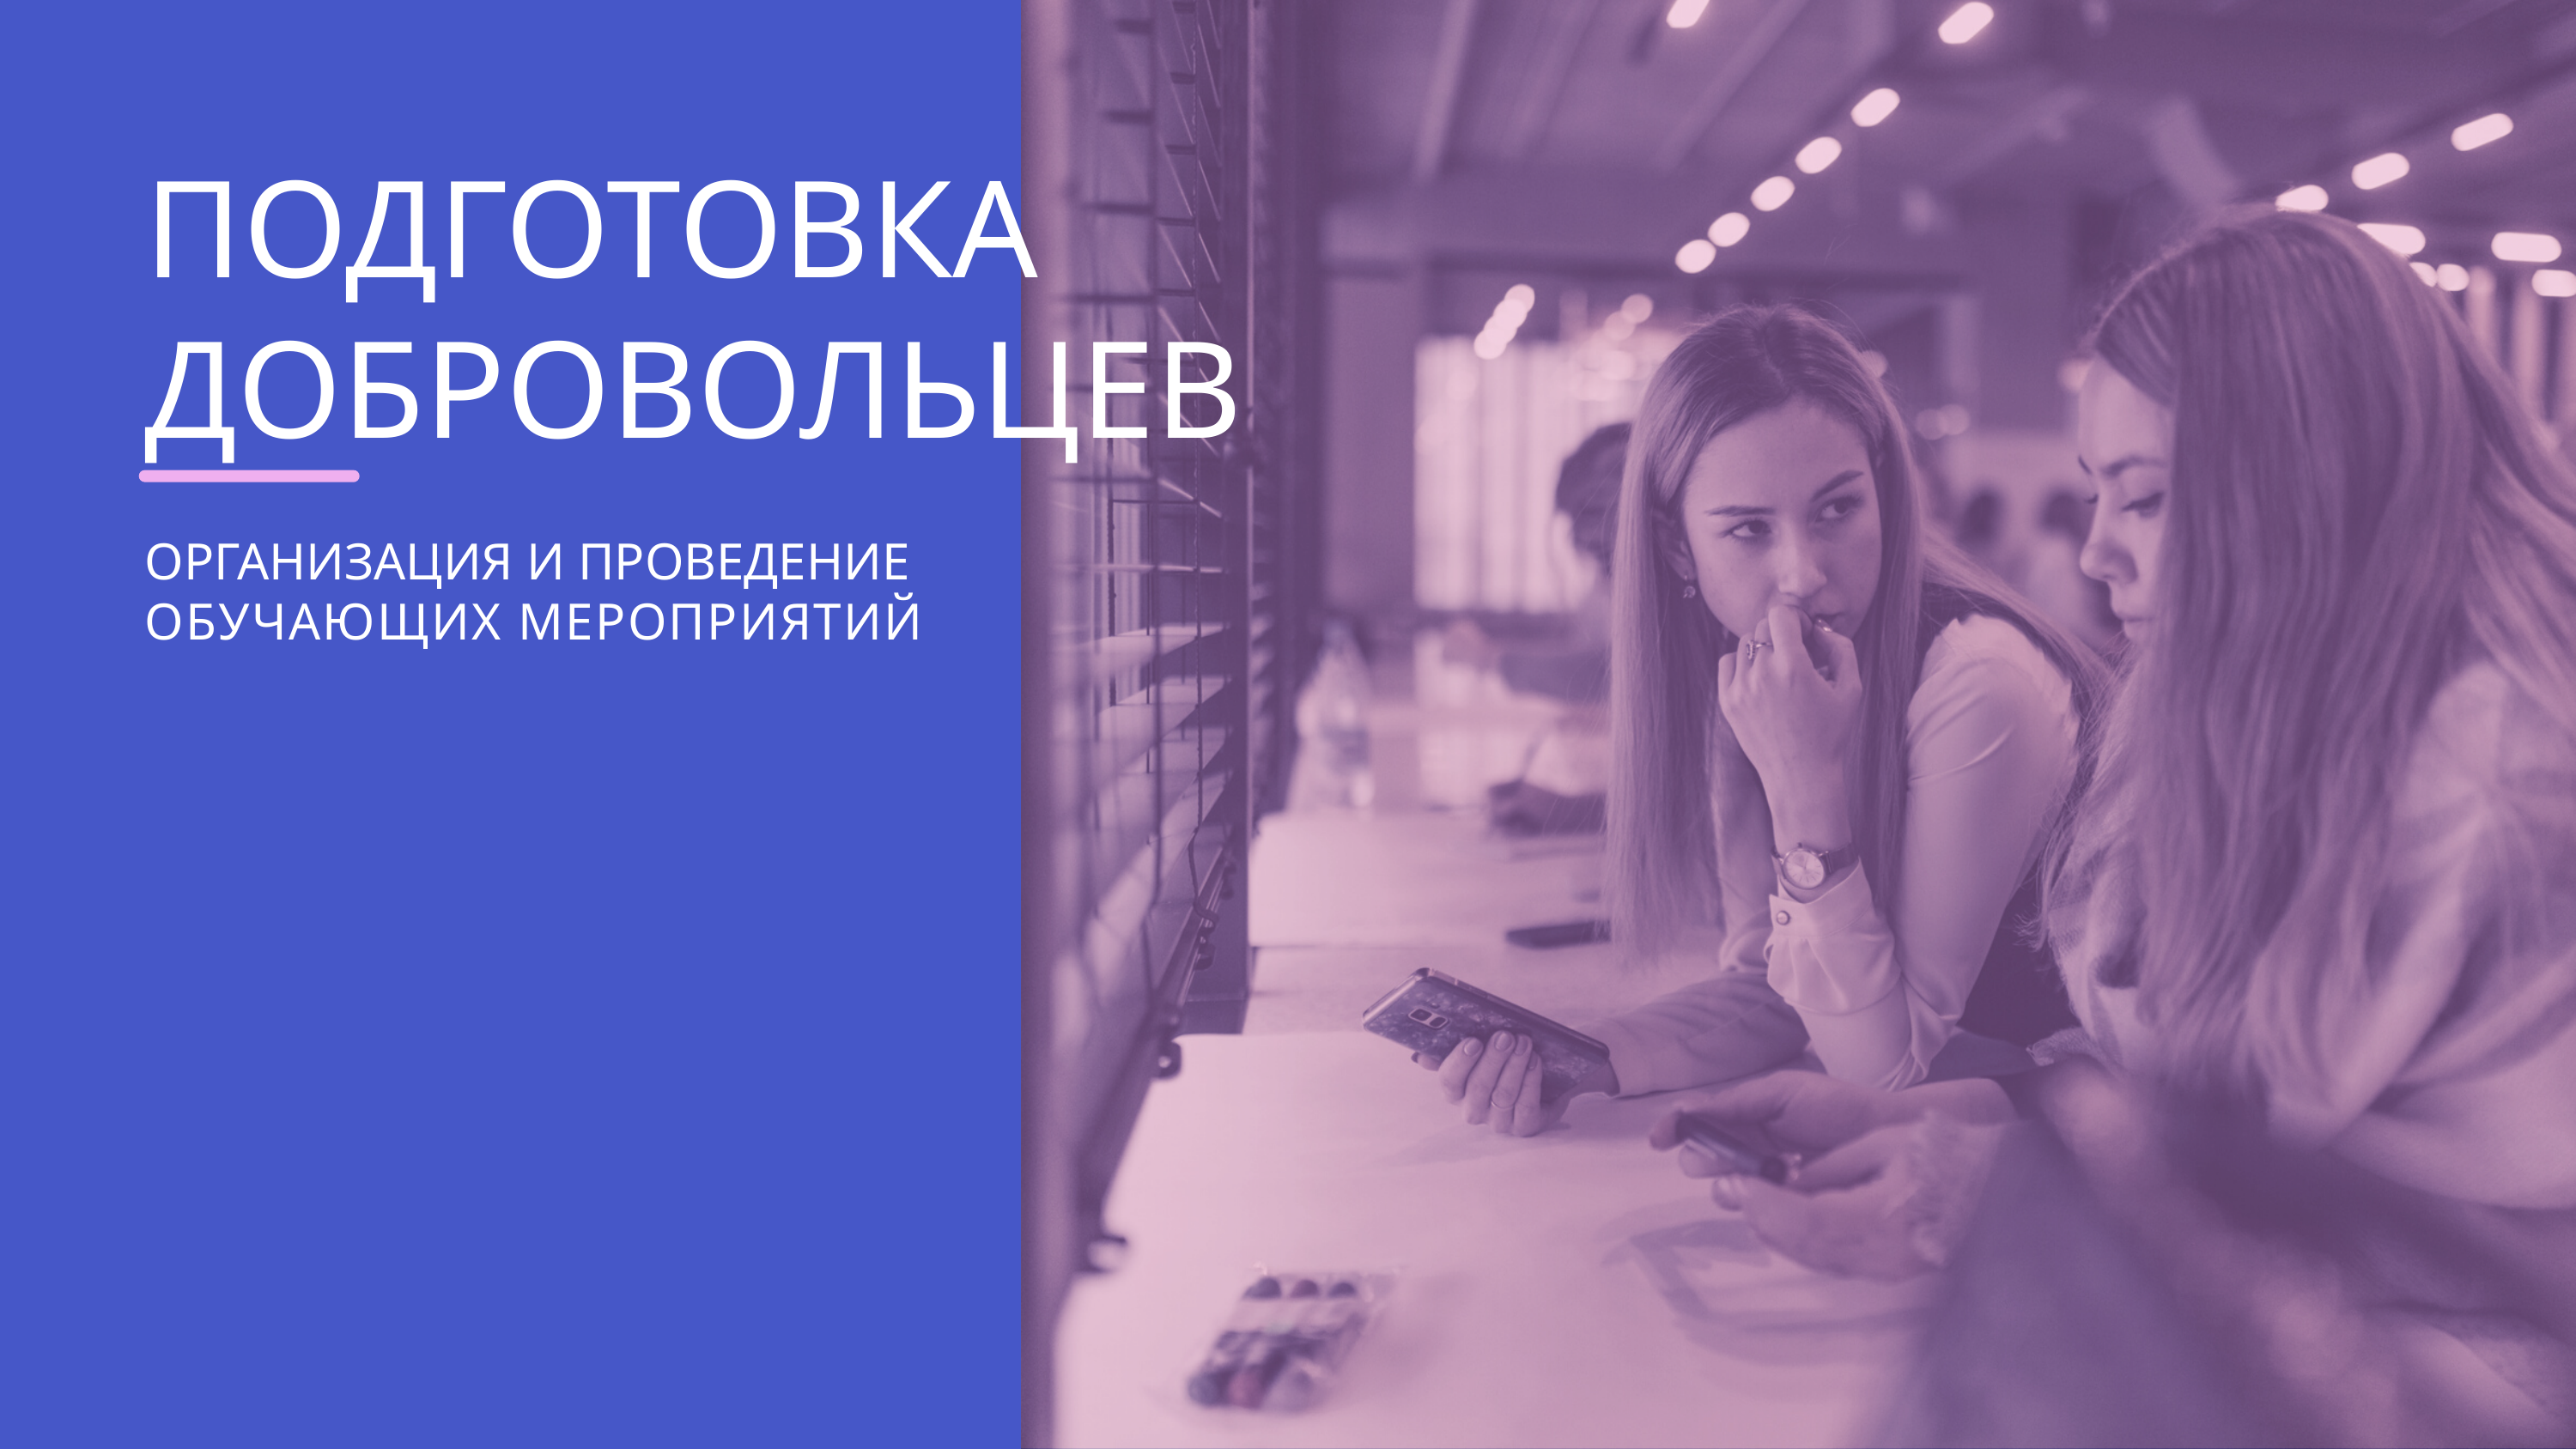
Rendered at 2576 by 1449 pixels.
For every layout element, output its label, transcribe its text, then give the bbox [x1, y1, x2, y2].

text_box ПОДГОТОВКА ДОБРОВОЛЬЦЕВ ОРГАНИЗАЦИЯ И ПРОВЕДЕНИЕ ОБУЧАЮЩИХ МЕРОПРИЯТИЙ [144, 143, 1355, 651]
text_box [1021, 0, 2576, 1449]
